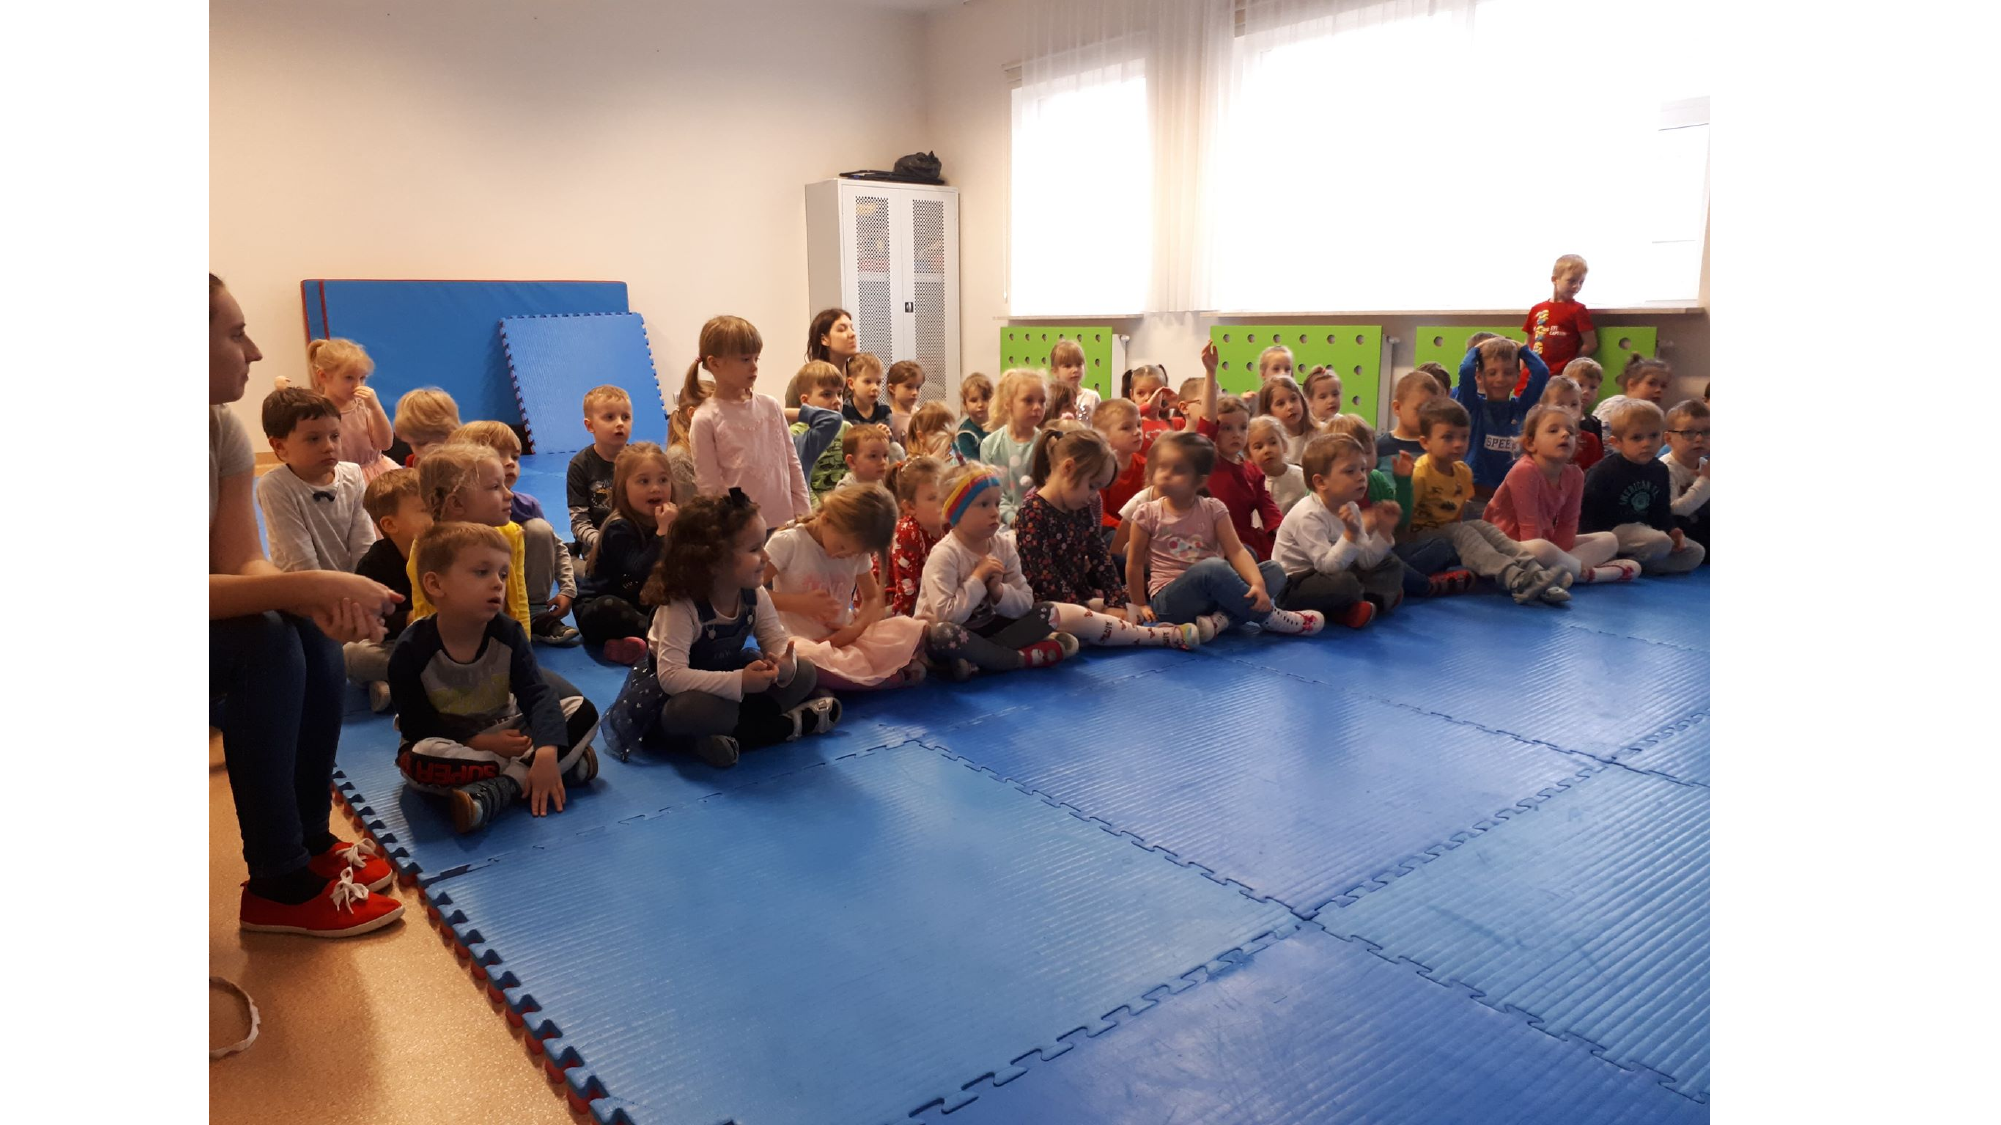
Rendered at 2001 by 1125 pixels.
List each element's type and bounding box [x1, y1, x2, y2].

picture [209, 0, 1710, 1125]
